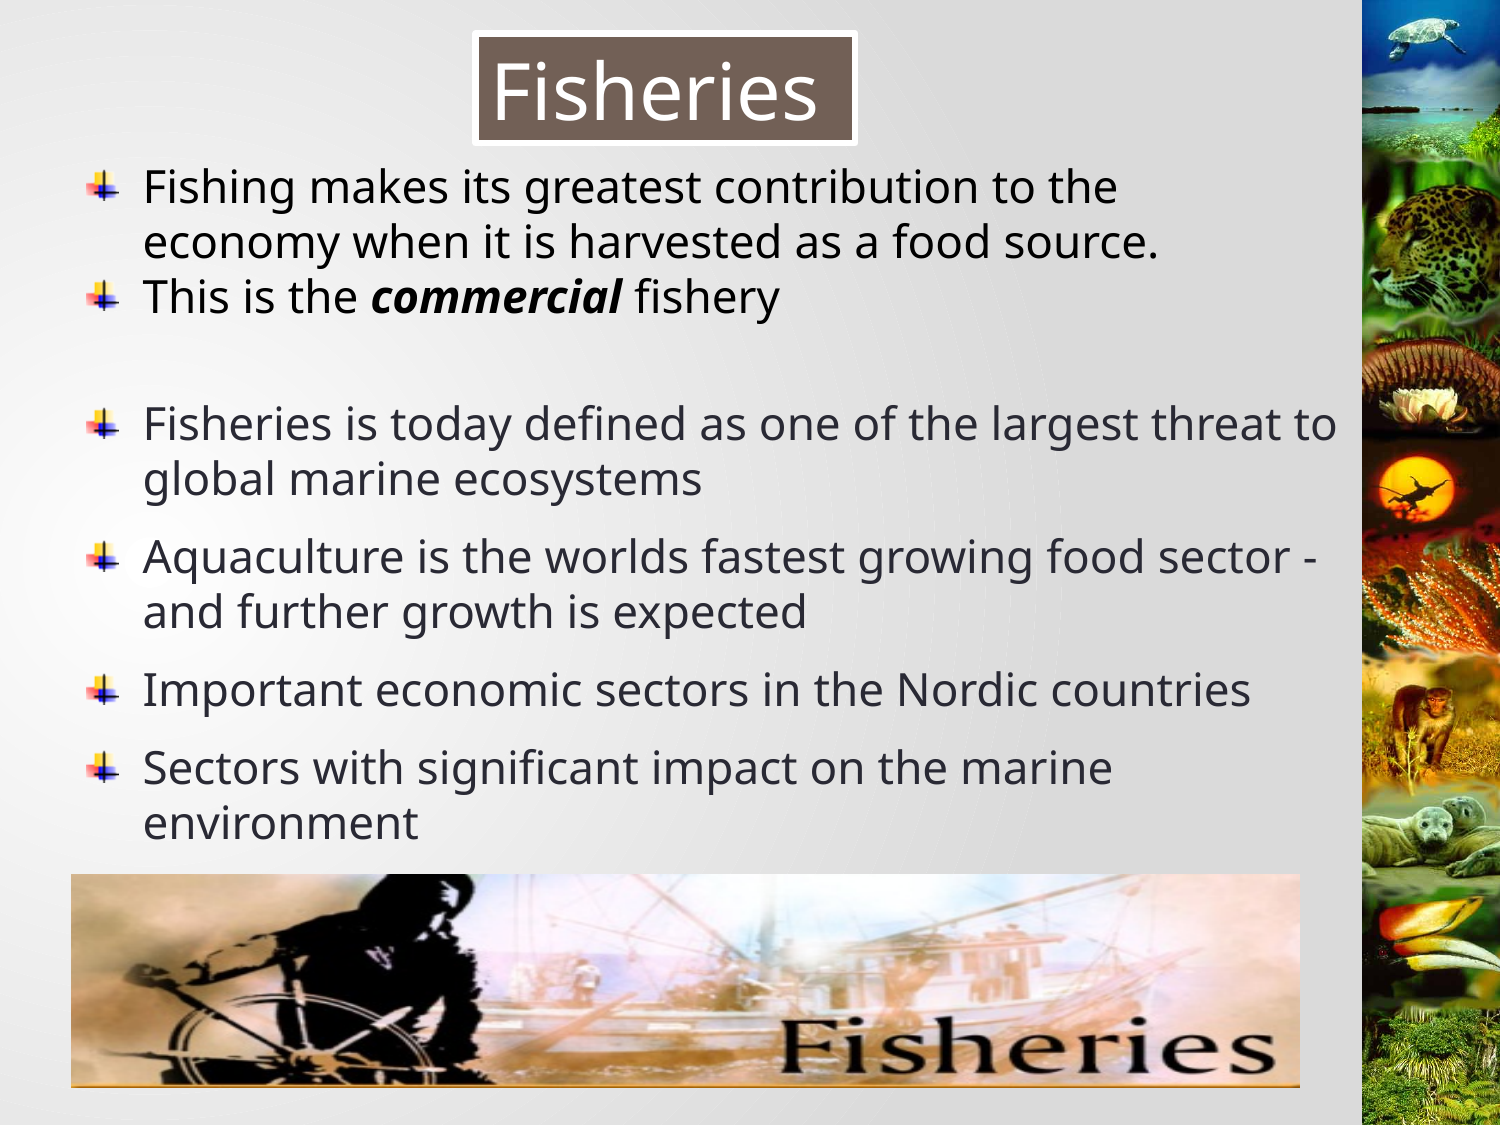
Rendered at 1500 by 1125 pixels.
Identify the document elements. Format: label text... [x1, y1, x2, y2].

picture [86, 749, 119, 783]
text_box Fisheries is today defined as one of the largest threat to global marine ecosystems Aquaculture is the worlds fastest growing food sector - and further growth is expected Important economic sectors in the Nordic countries Sectors with significant impact on the marine environment [71, 387, 1359, 856]
picture [86, 406, 119, 439]
picture [86, 539, 119, 572]
picture [86, 168, 119, 201]
picture [86, 672, 119, 705]
text_box Fisheries [472, 30, 858, 146]
text_box Fishing makes its greatest contribution to the economy when it is harvested as a food source. This is the commercial fishery [71, 149, 1260, 330]
picture [71, 874, 1301, 1088]
picture [1362, 0, 1500, 1125]
picture [86, 278, 119, 311]
